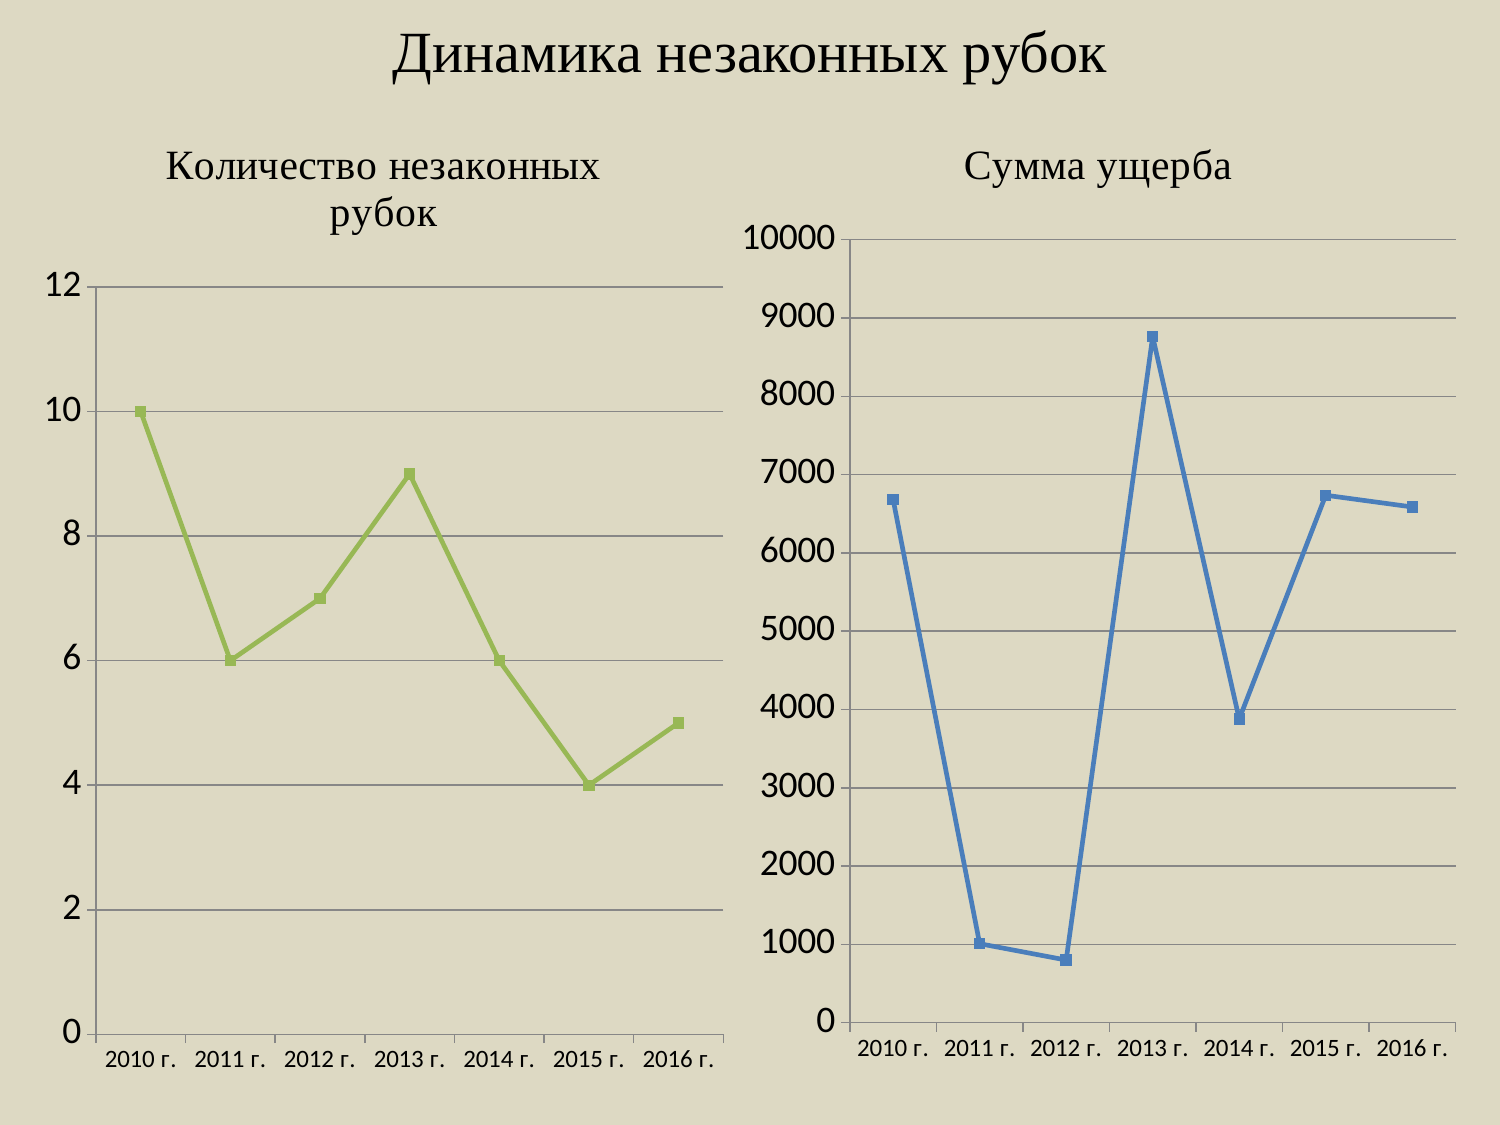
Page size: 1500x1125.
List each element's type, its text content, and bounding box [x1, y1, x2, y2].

chart [29, 101, 1471, 1095]
title Динамика незаконных рубок [75, 30, 1425, 67]
